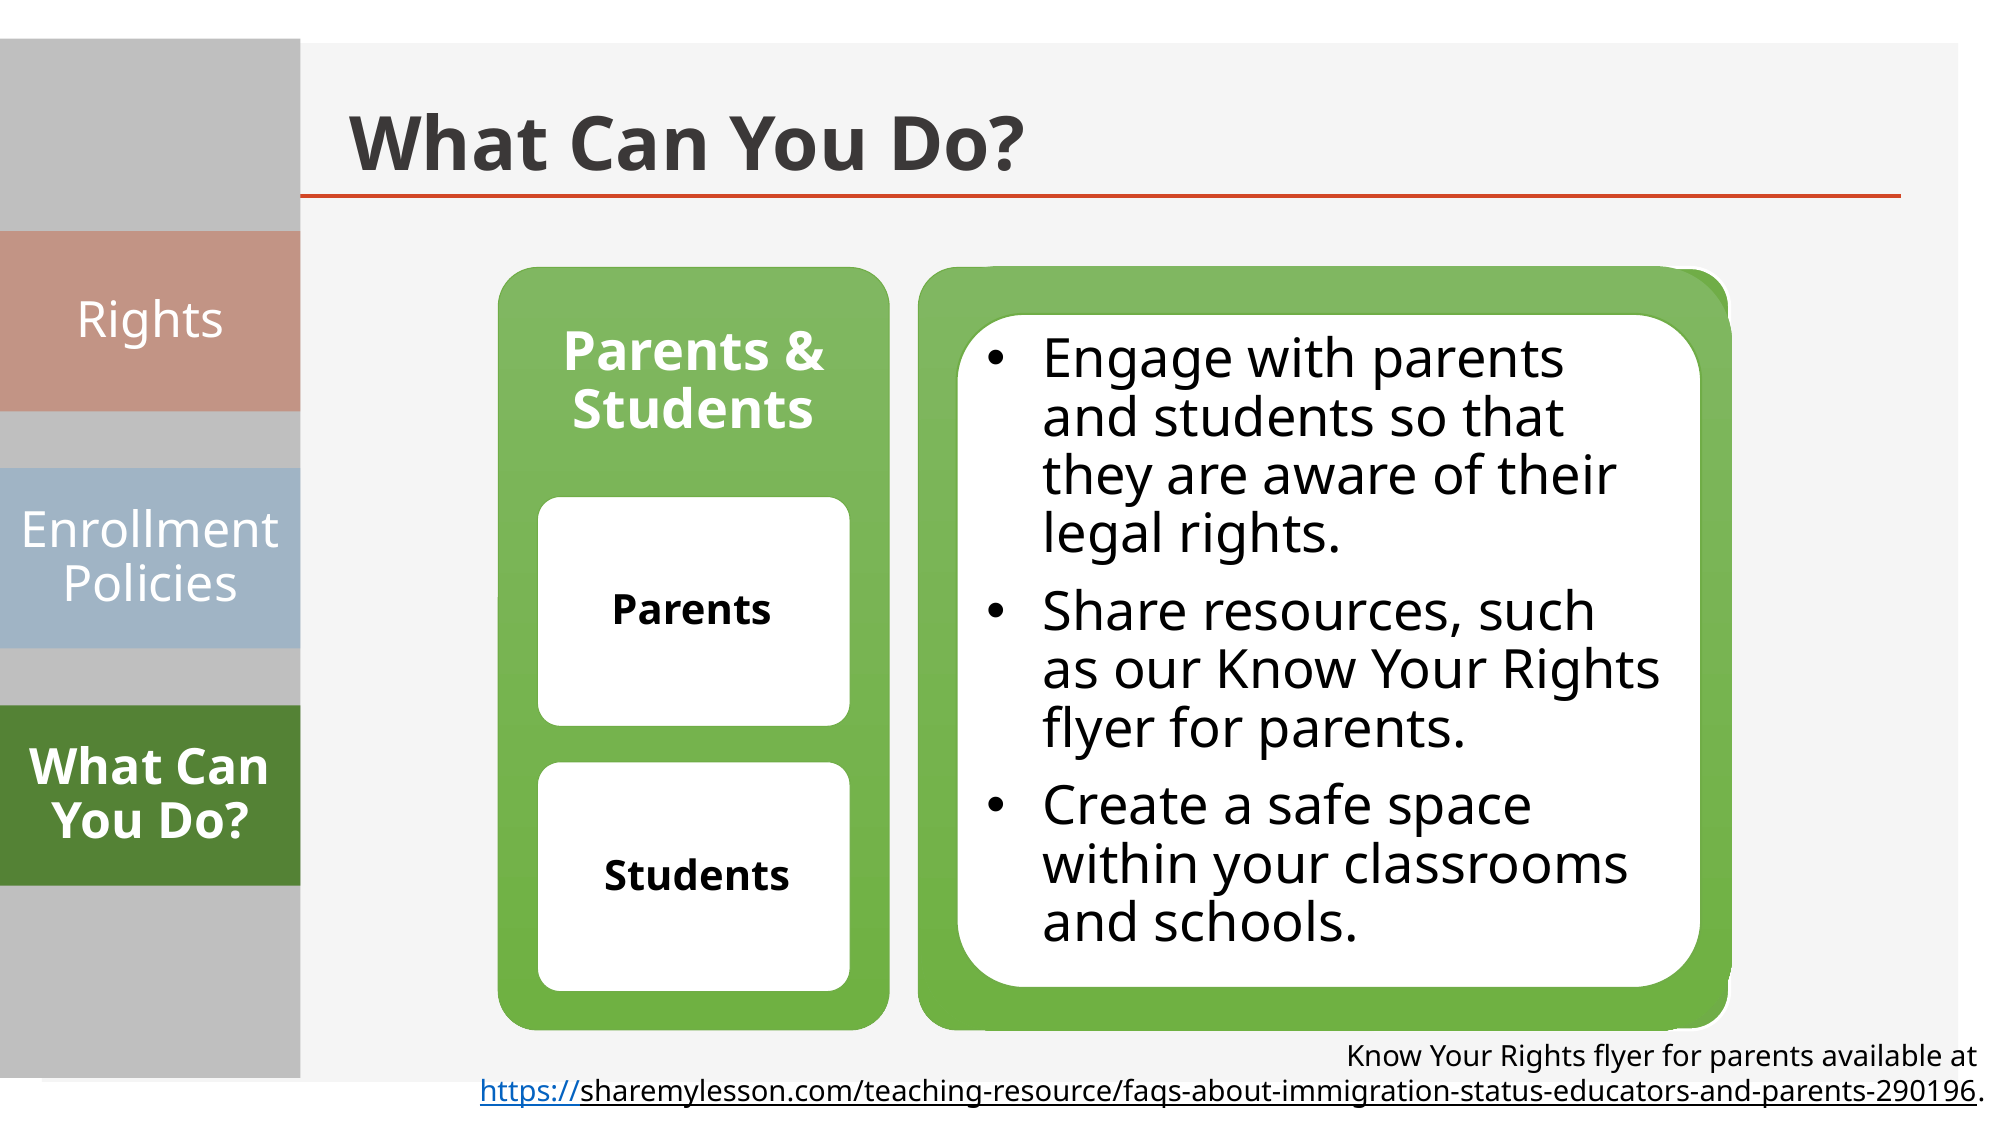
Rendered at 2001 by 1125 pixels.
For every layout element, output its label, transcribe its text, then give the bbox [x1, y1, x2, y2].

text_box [956, 308, 1702, 988]
text_box What Can You Do? [334, 78, 1969, 195]
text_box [0, 38, 301, 1078]
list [498, 267, 1730, 1030]
text_box Know Your Rights flyer for parents available at https://sharemylesson.com/teaching-resource/faqs-about-immigration-status-educators-and-parents-290196. [300, 1029, 2000, 1120]
